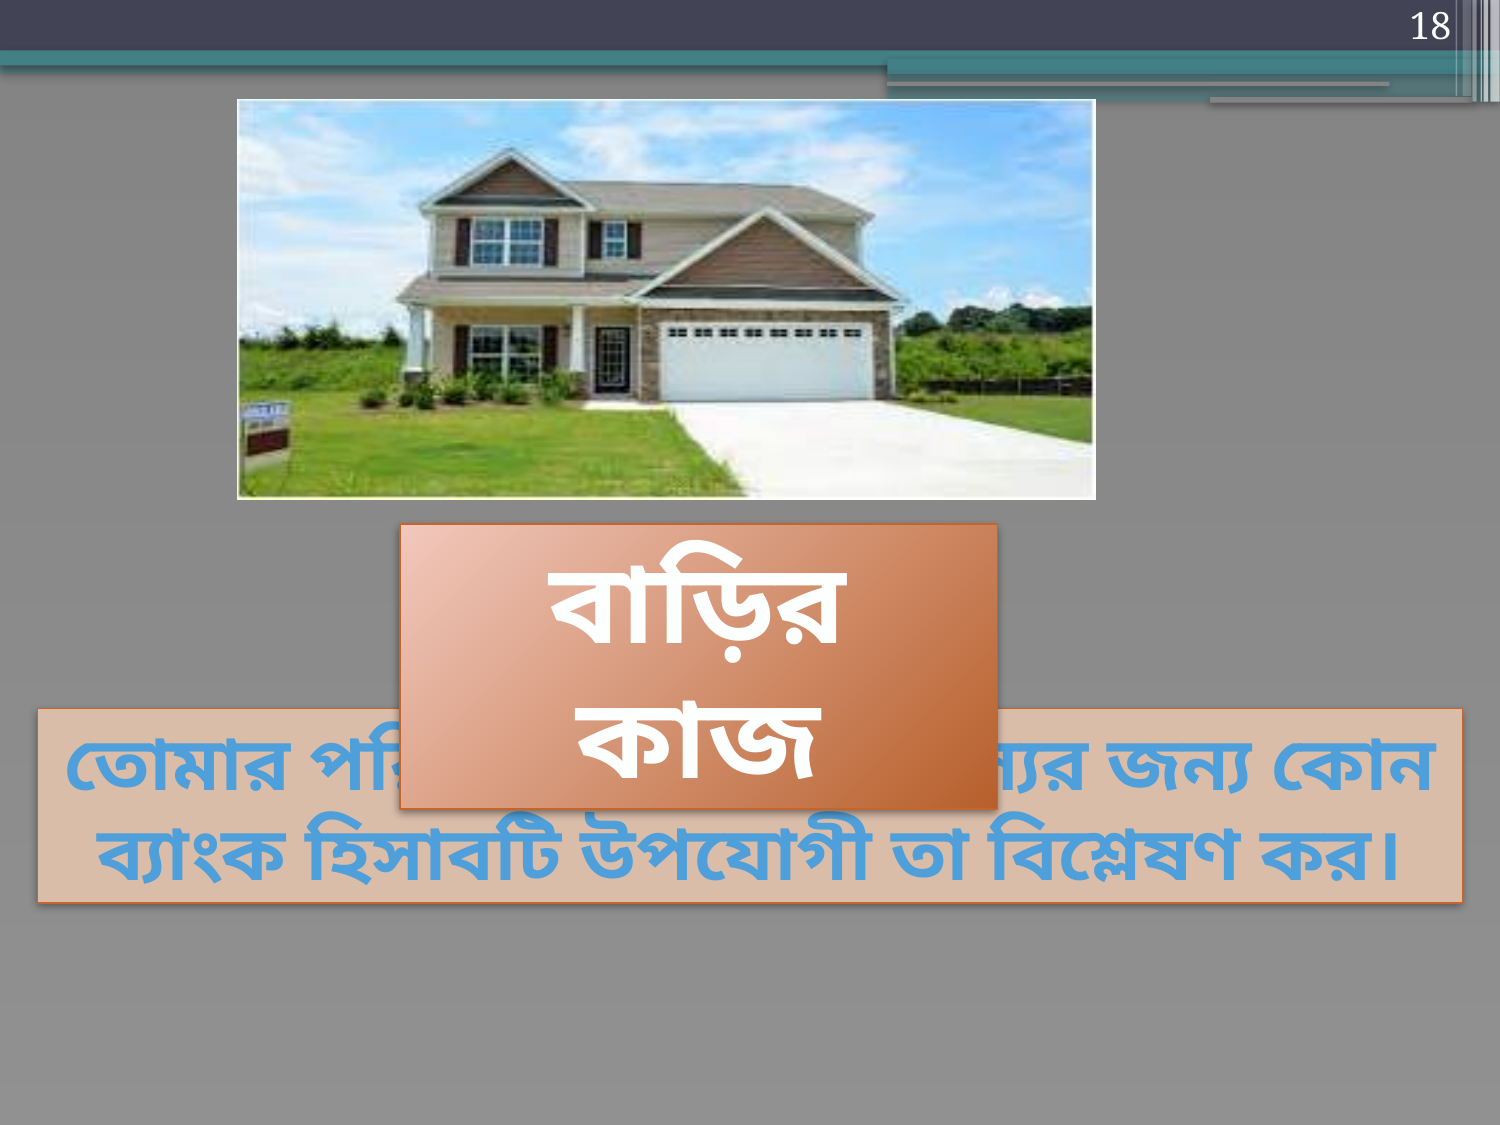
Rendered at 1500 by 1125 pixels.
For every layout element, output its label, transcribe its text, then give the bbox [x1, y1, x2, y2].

text_box তোমার পরিবারের কোন সদস্যের জন্য কোন ব্যাংক হিসাবটি উপযোগী তা বিশ্লেষণ কর। [37, 708, 1463, 904]
text_box বাড়ির কাজ [399, 523, 998, 810]
picture [237, 99, 1096, 501]
slide_number 18 [1341, 0, 1466, 61]
